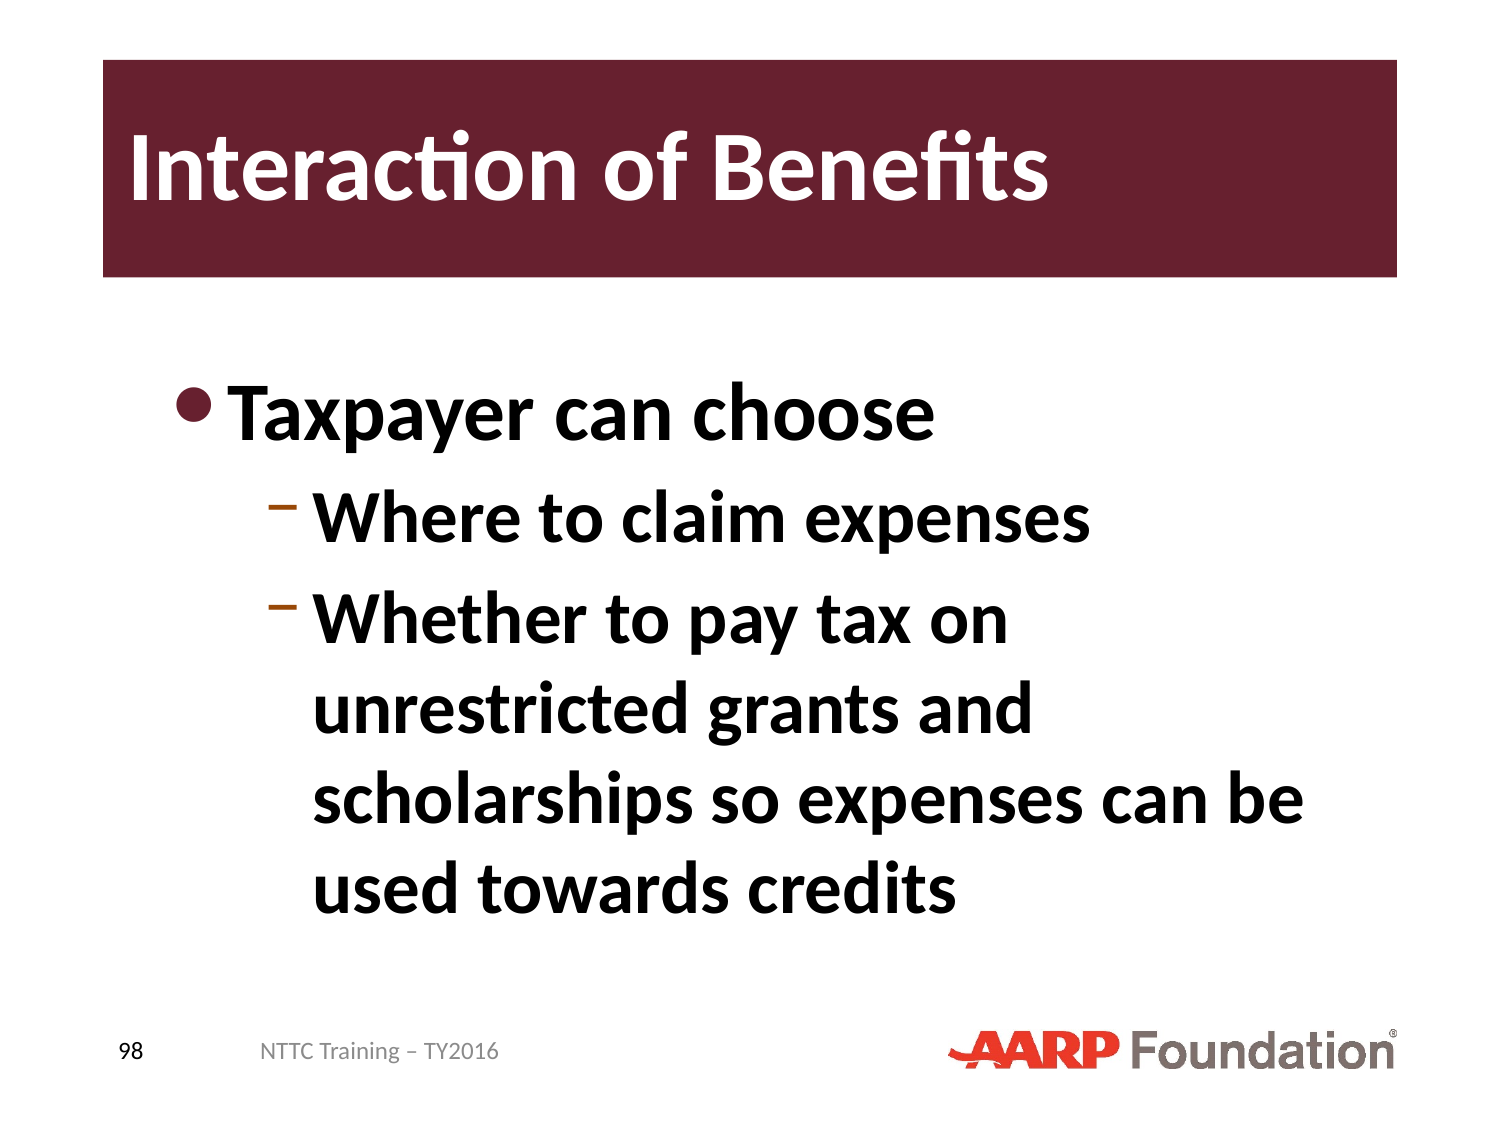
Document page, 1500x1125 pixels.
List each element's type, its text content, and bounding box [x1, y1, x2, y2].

list Taxpayer can choose Where to claim expenses Whether to pay tax on unrestricted grants and scholarships so expenses can be used towards credits [156, 350, 1394, 988]
picture [948, 1029, 1397, 1069]
slide_number 98 [103, 1019, 208, 1080]
footer NTTC Training – TY2016 [245, 1019, 812, 1080]
title Interaction of Benefits [103, 59, 1397, 278]
